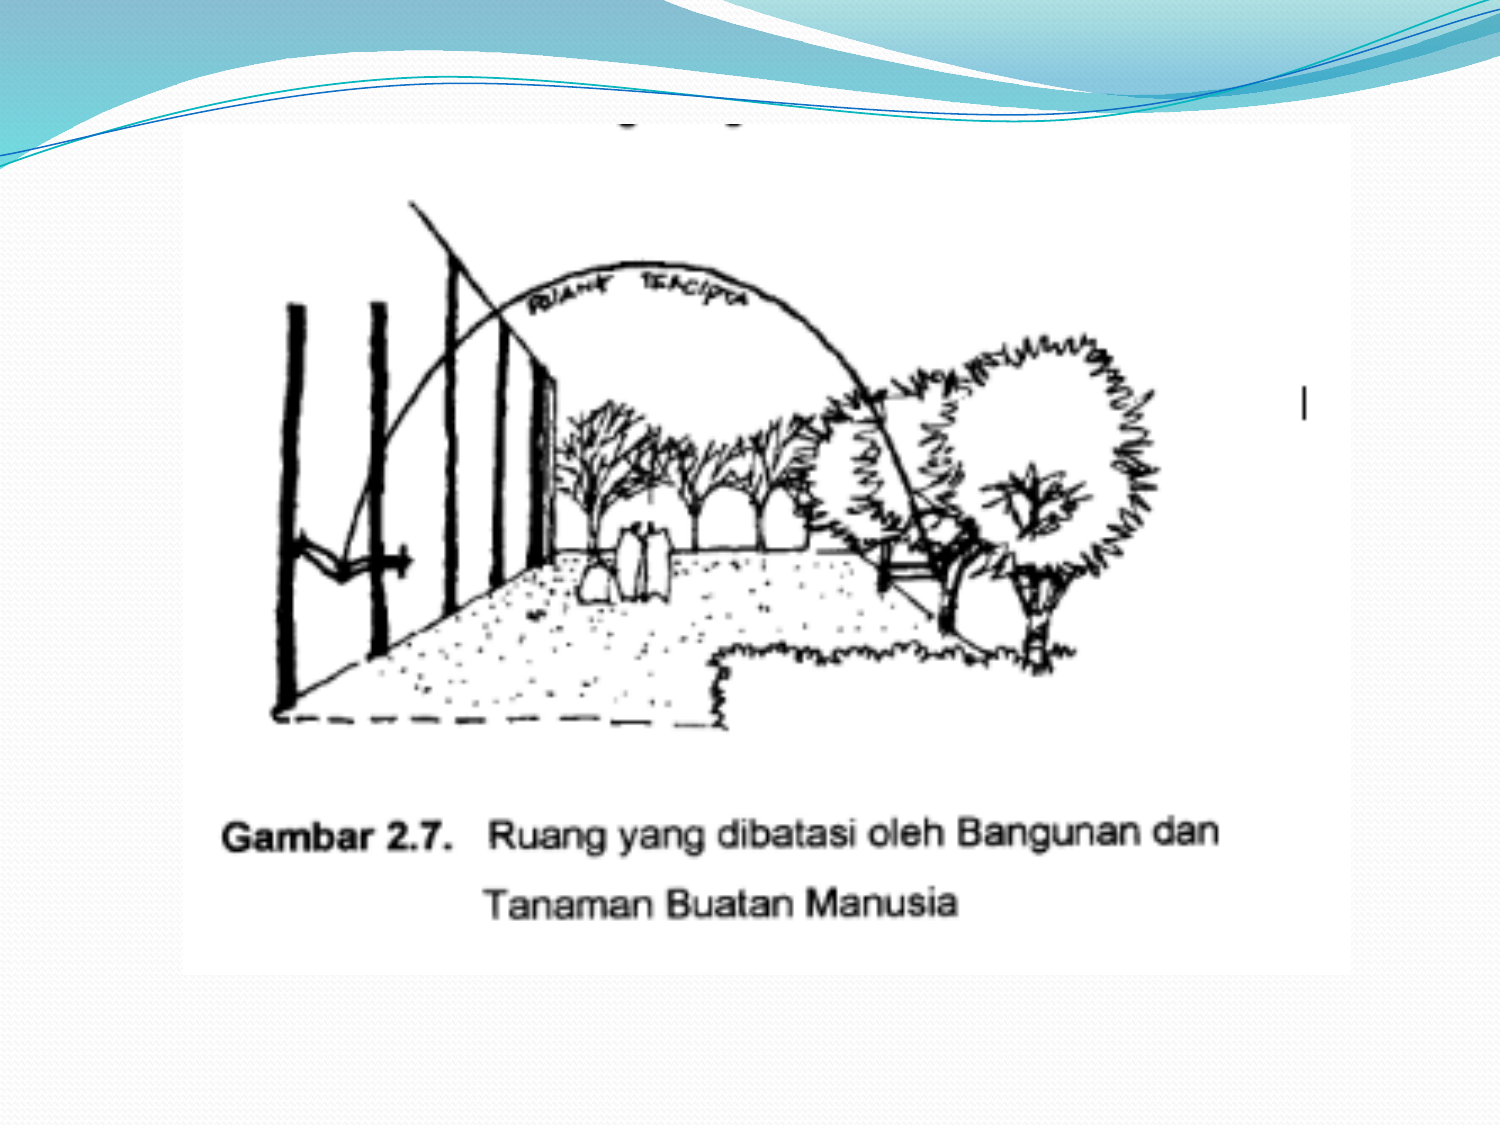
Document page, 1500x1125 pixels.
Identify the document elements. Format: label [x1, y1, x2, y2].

picture [183, 124, 1351, 976]
